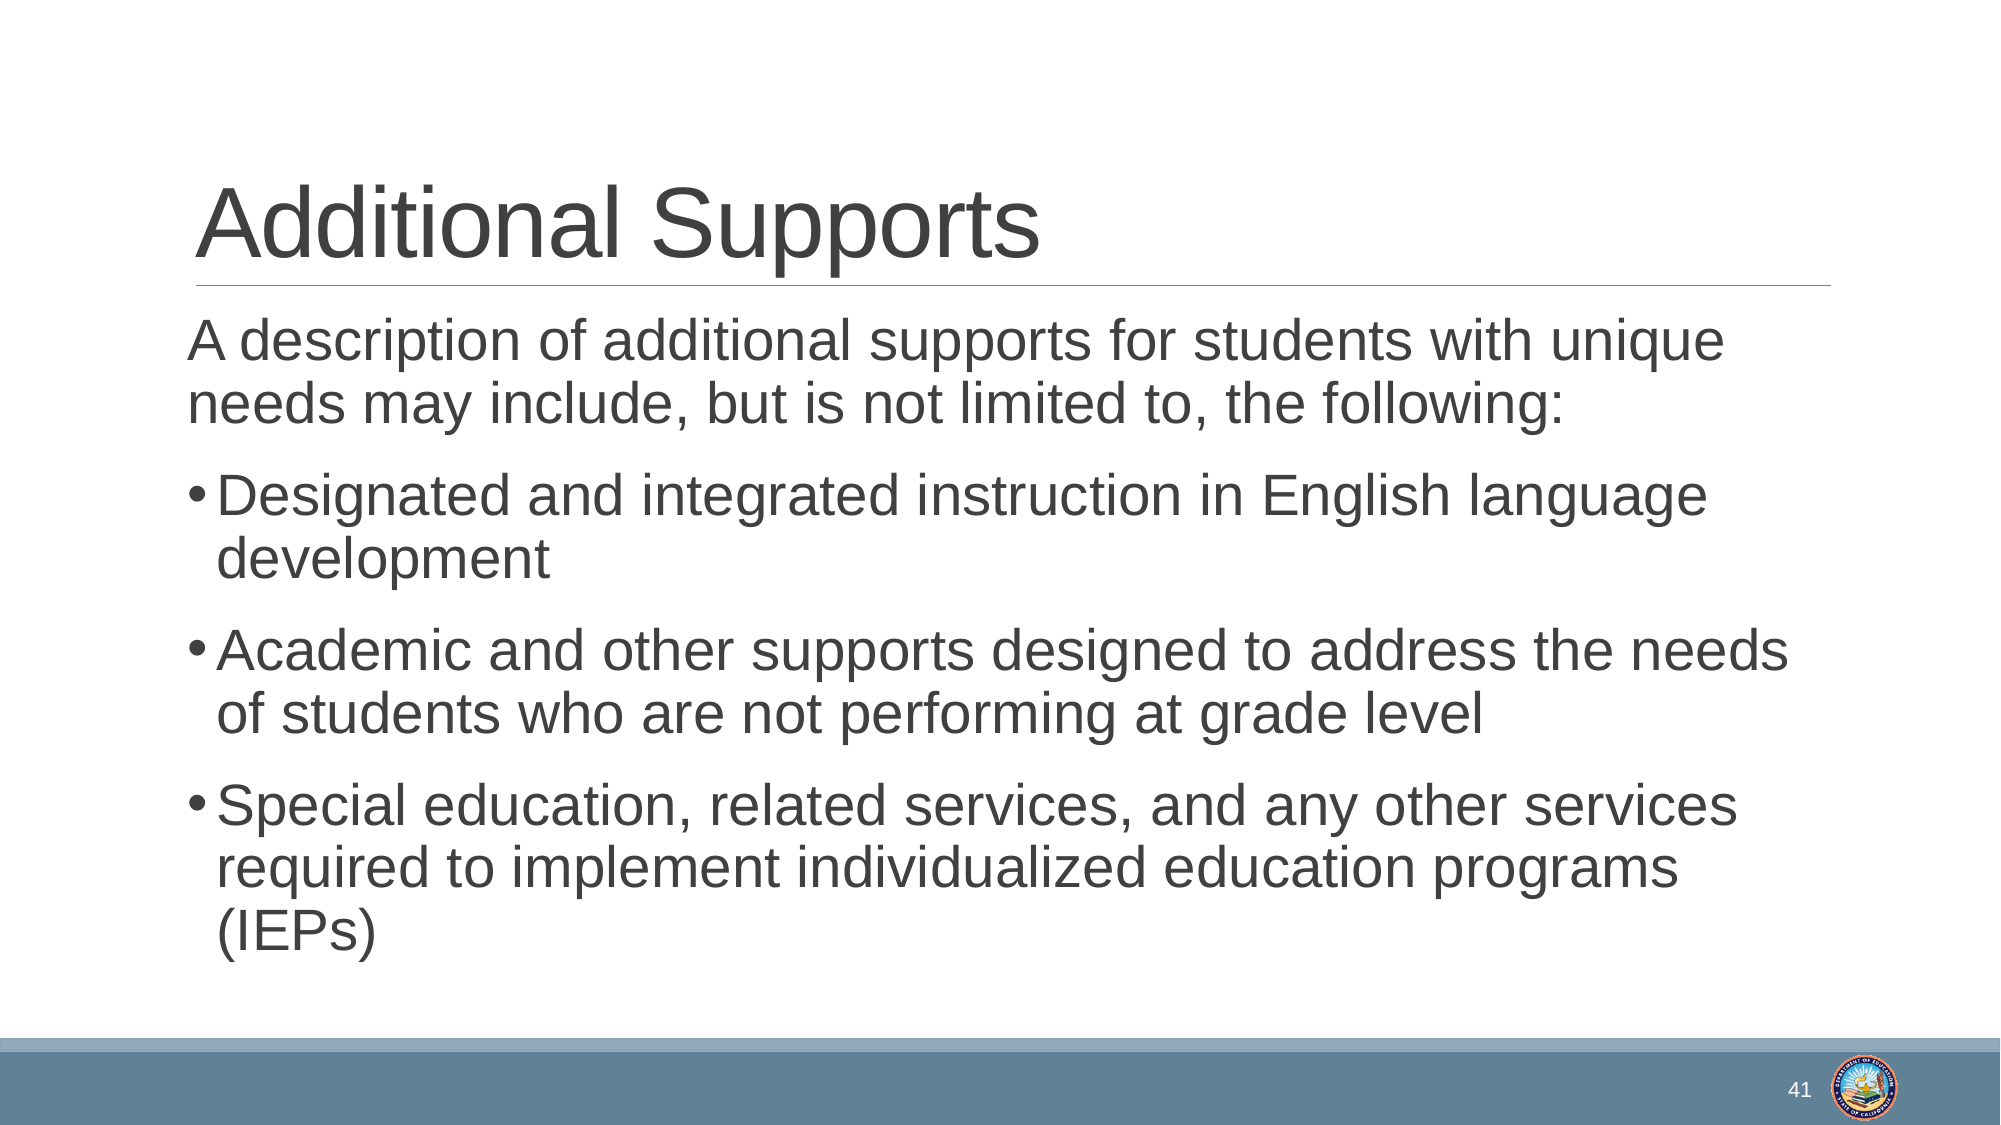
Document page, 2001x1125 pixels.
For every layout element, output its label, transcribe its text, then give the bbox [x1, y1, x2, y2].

slide_number 41 [1611, 1059, 1827, 1119]
list A description of additional supports for students with unique needs may include, but is not limited to, the following: Designated and integrated instruction in English language development Academic and other supports designed to address the needs of students who are not performing at grade level Special education, related services, and any other services required to implement individualized education programs (IEPs) [180, 302, 1830, 1018]
title Additional Supports [180, 47, 1830, 285]
picture [1831, 1055, 1899, 1122]
